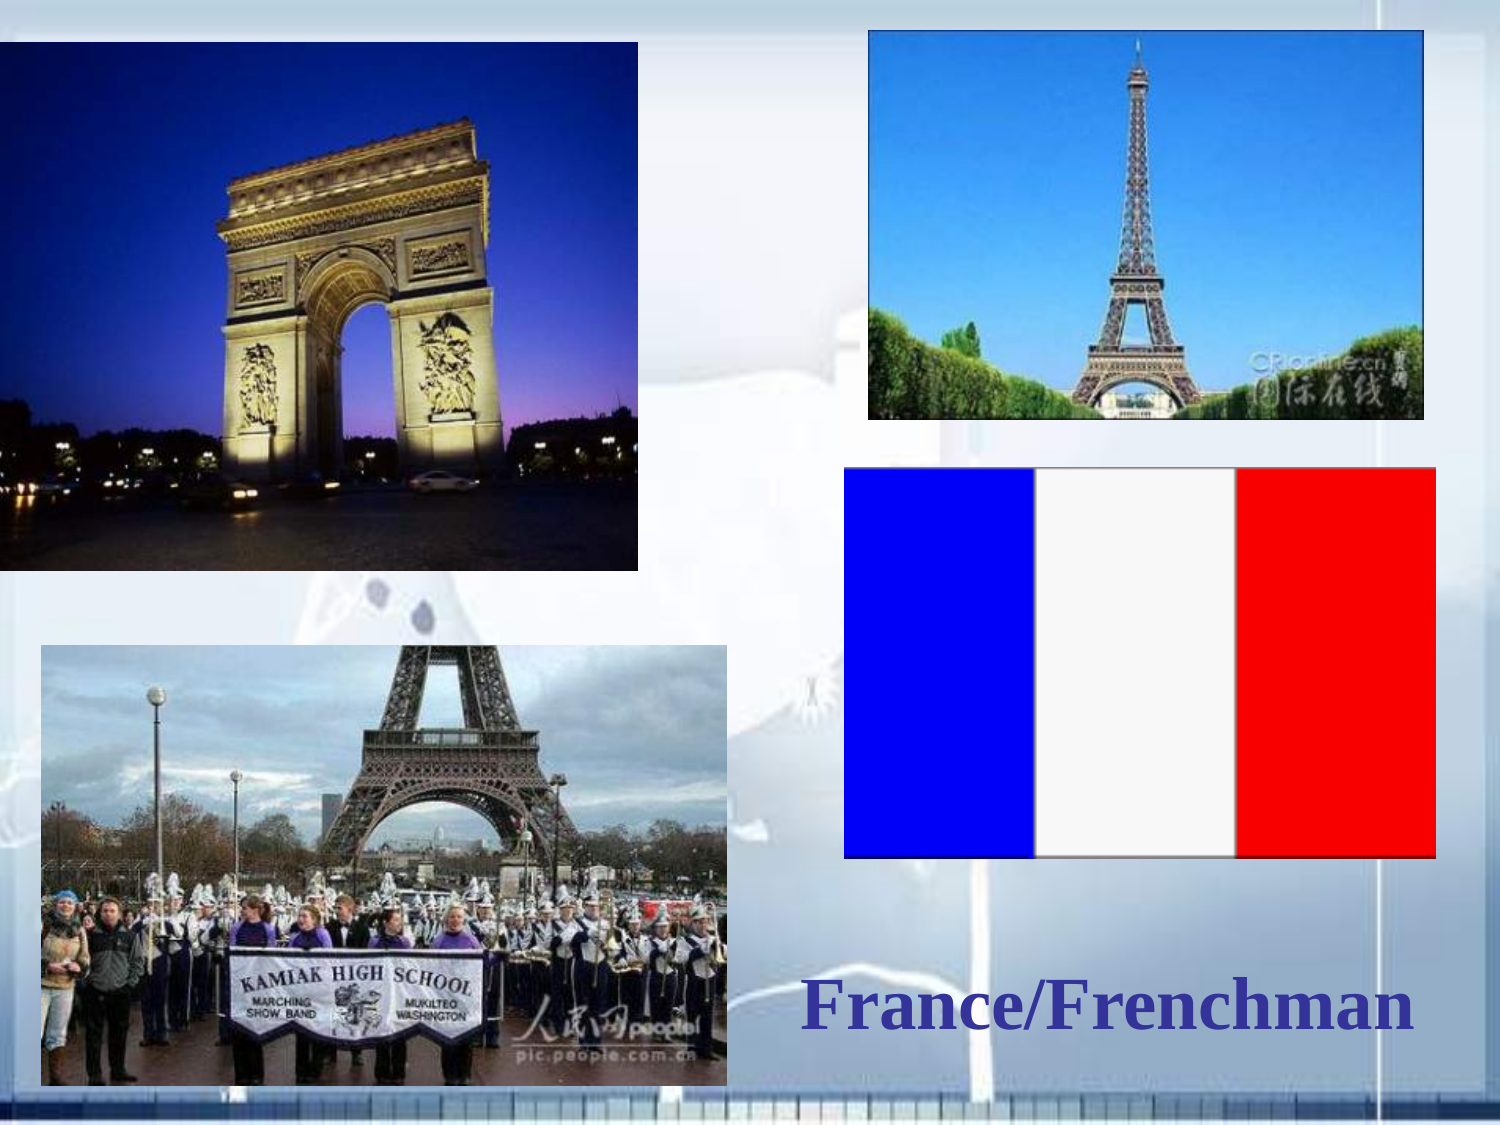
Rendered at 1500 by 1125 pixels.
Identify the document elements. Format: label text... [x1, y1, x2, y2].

title France/Frenchman [785, 940, 1442, 1059]
picture [0, 0, 1500, 1125]
